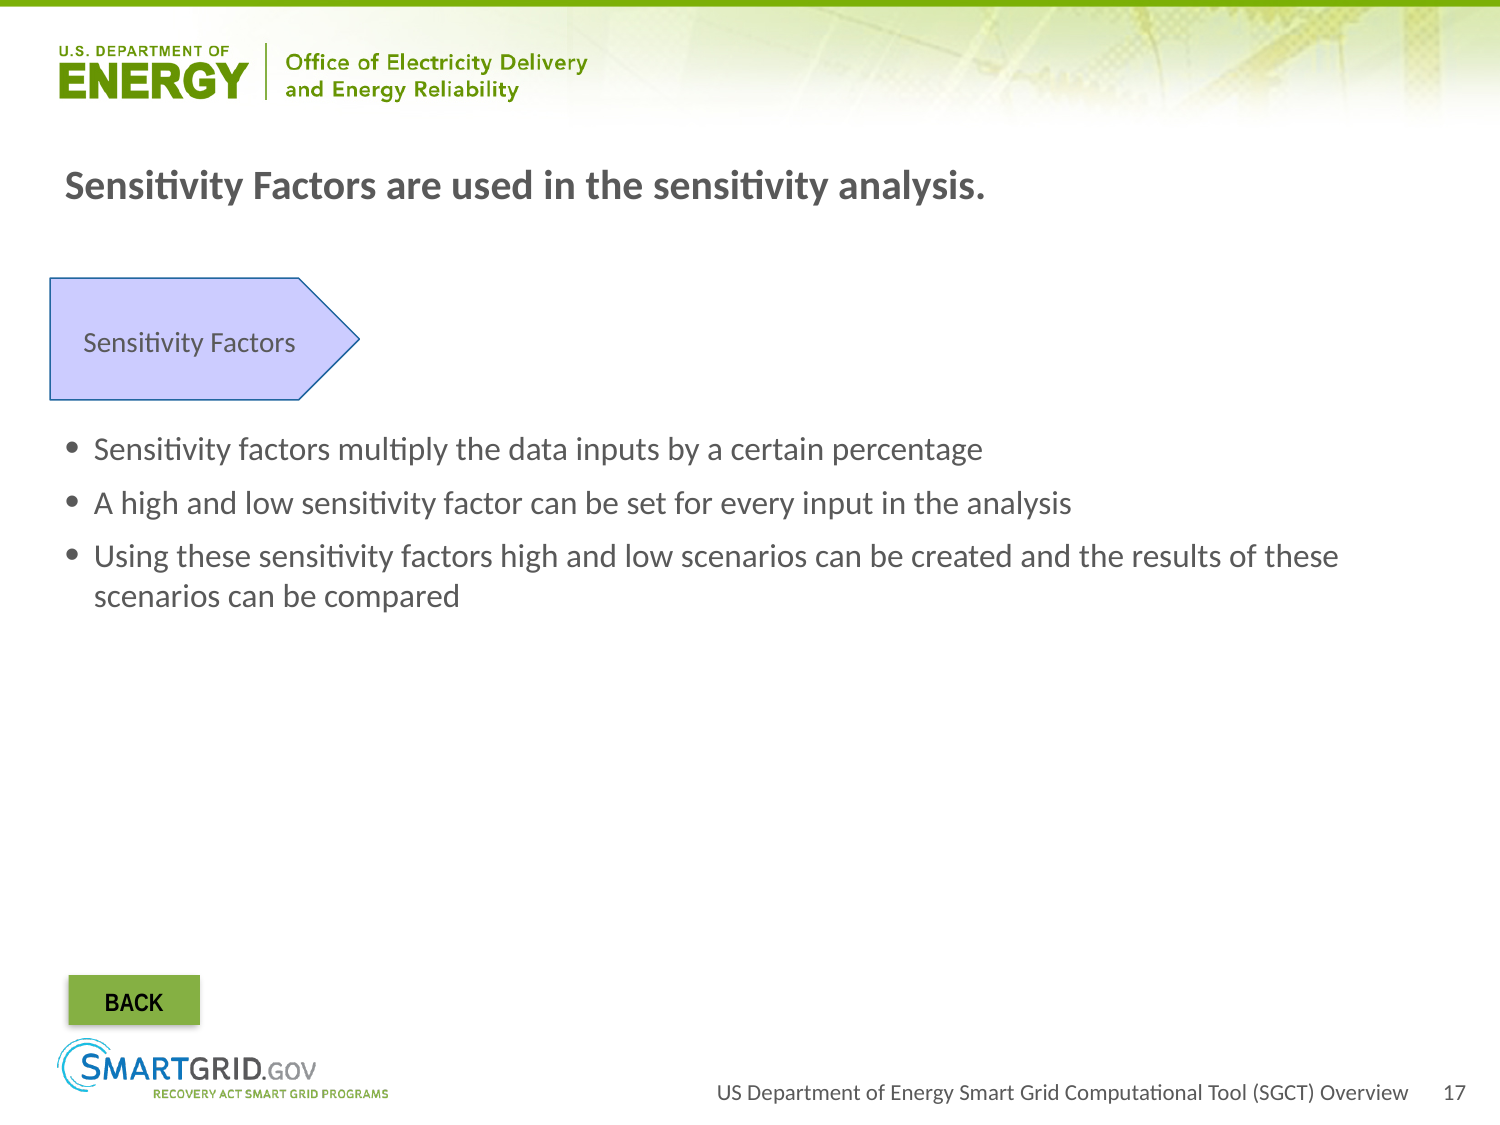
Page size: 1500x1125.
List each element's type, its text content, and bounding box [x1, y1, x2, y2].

picture [50, 1036, 401, 1100]
list Sensitivity factors multiply the data inputs by a certain percentage A high and low sensitivity factor can be set for every input in the analysis Using these sensitivity factors high and low scenarios can be created and the results of these scenarios can be compared [49, 411, 1451, 1001]
text_box Sensitivity Factors [50, 278, 360, 400]
picture [0, 0, 1500, 128]
text_box BACK [68, 975, 200, 1025]
list Sensitivity Factors are used in the sensitivity analysis. [50, 149, 1446, 250]
